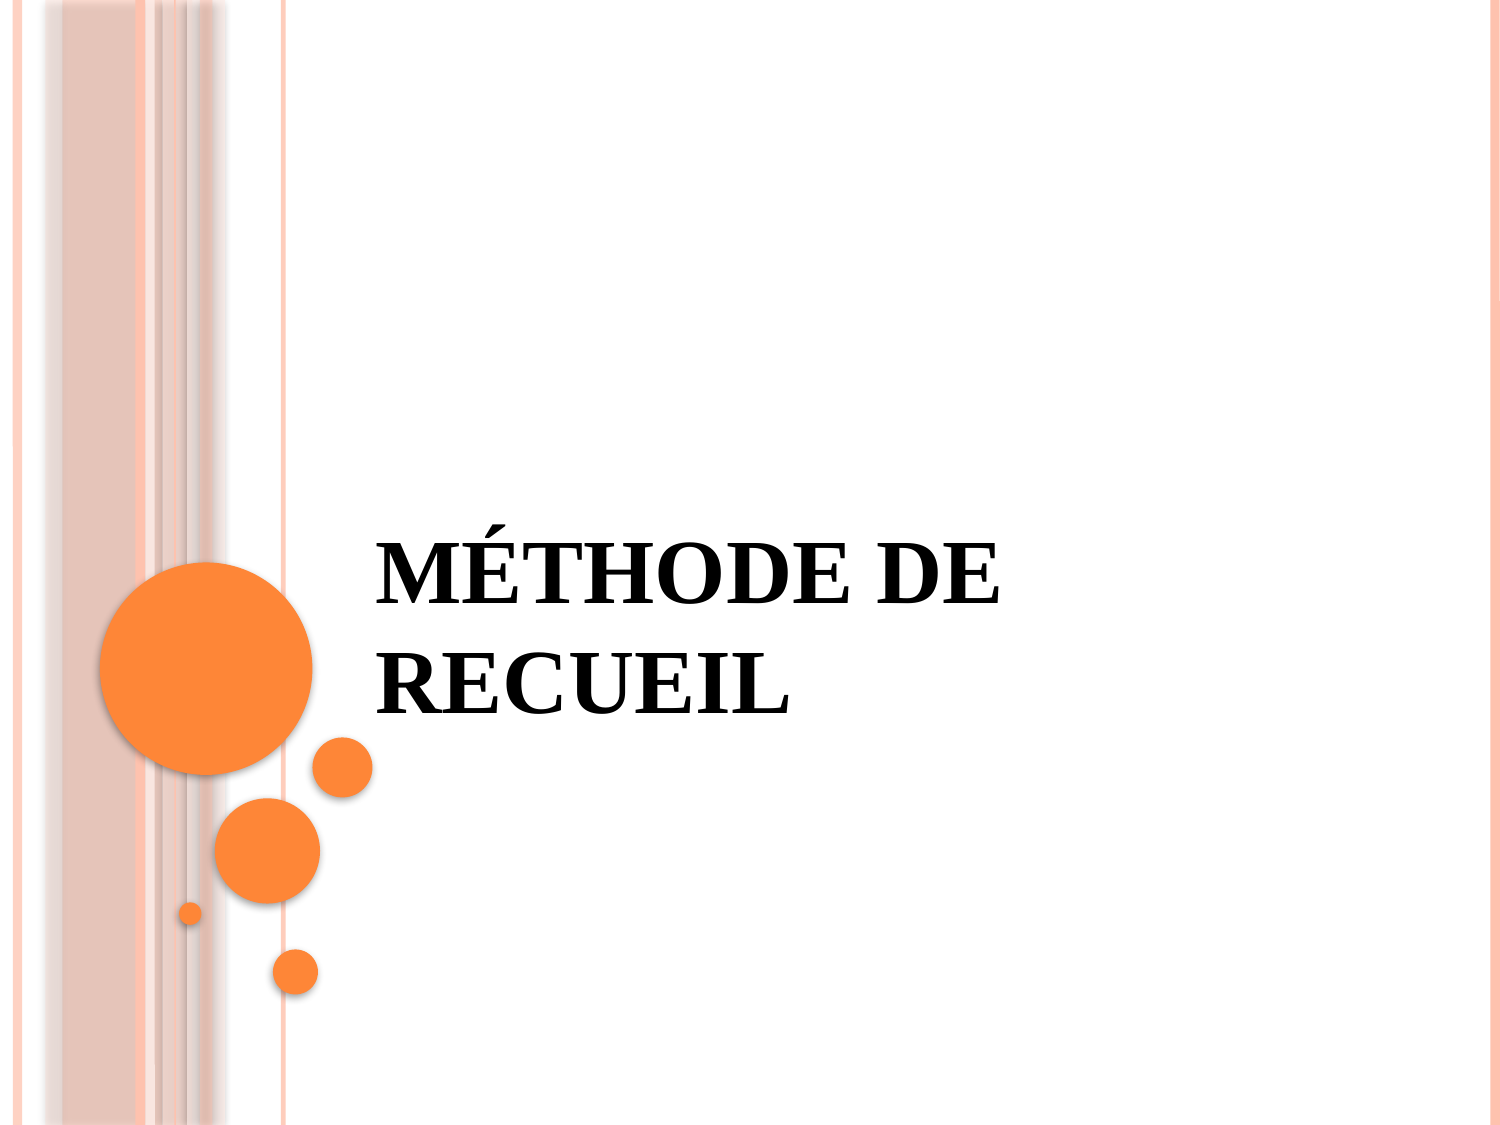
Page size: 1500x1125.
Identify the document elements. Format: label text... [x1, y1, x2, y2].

title Méthode de recueil [360, 512, 1447, 740]
